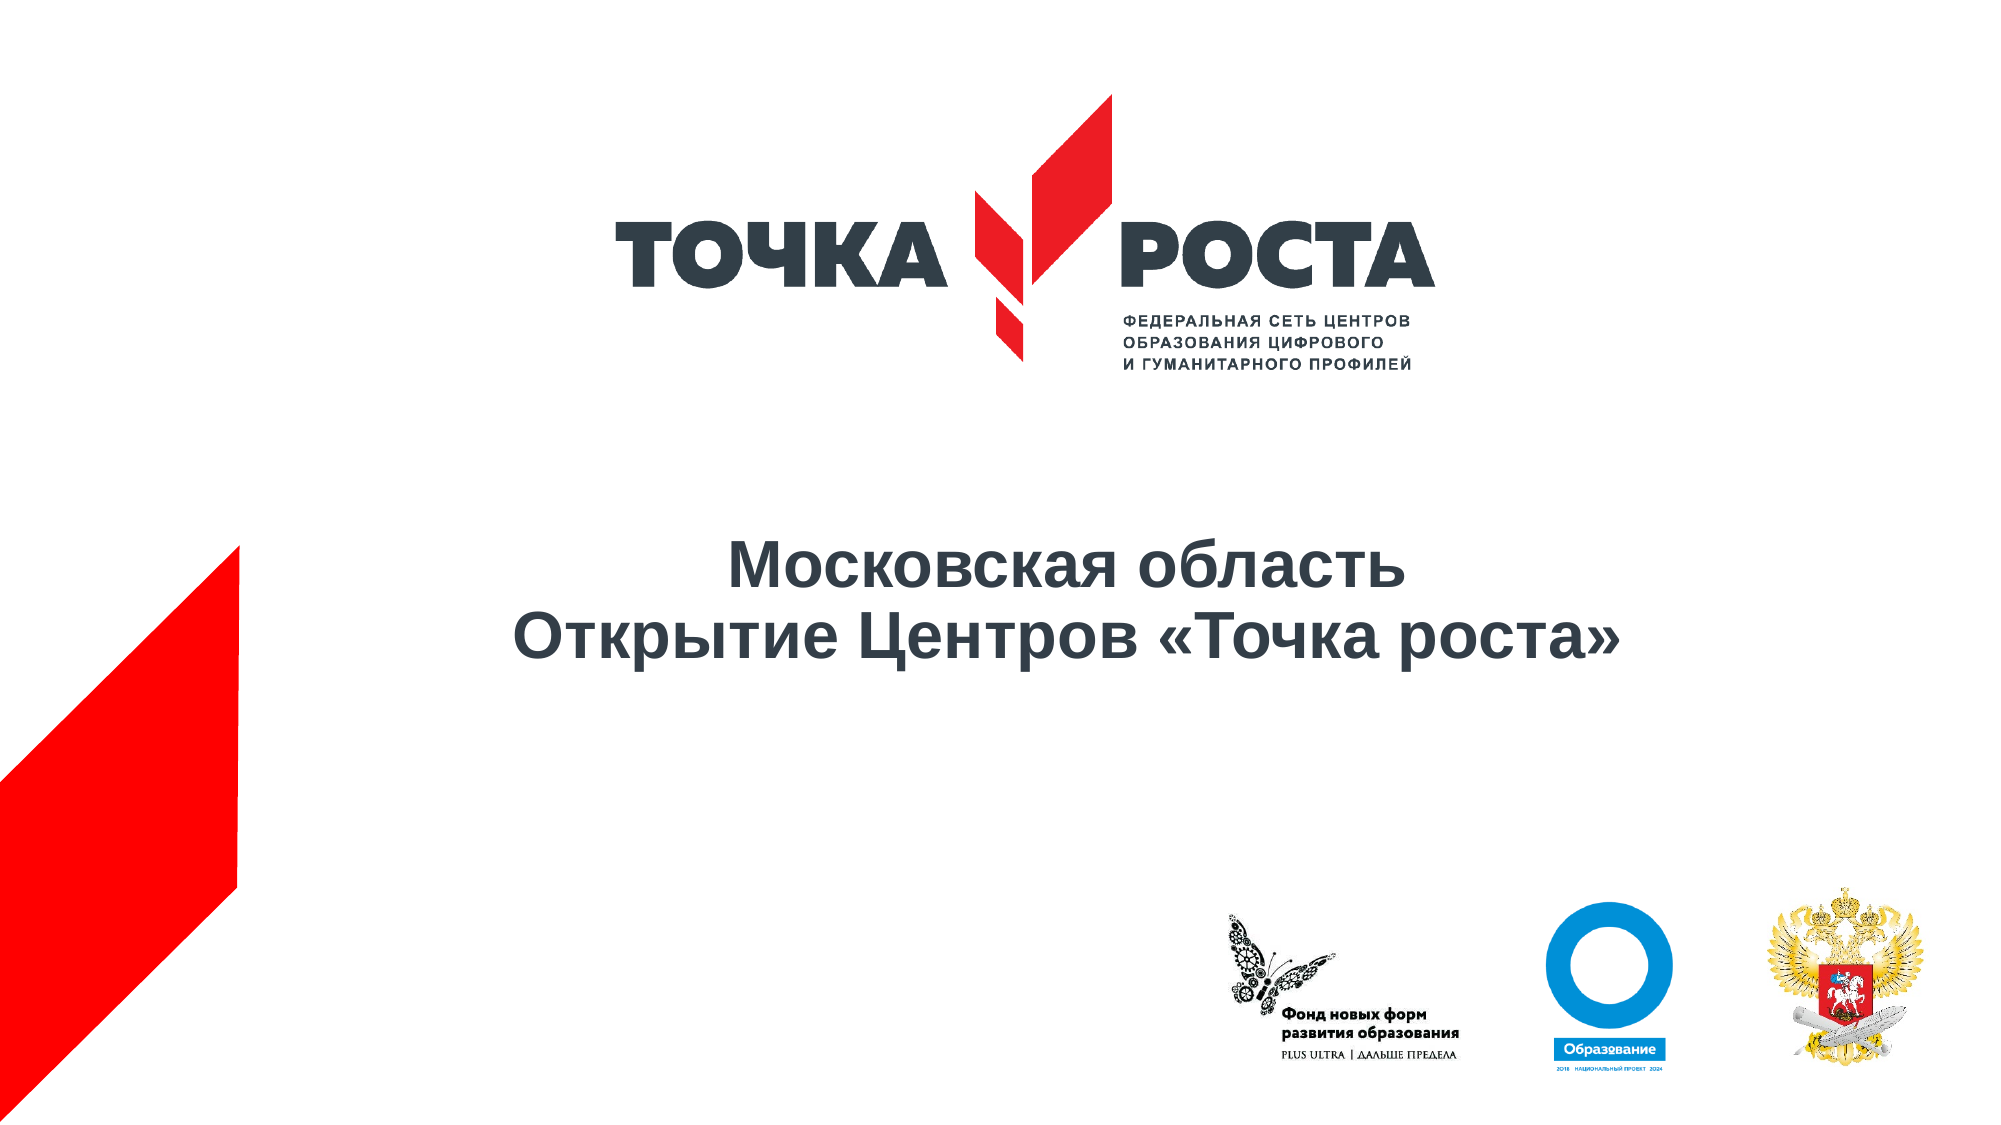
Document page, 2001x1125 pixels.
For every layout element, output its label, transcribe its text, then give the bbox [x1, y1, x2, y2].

text_box [0, 545, 240, 1122]
title Московская область Открытие Центров «Точка роста» [303, 521, 1833, 794]
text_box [1196, 886, 1930, 1076]
picture [586, 66, 1518, 413]
